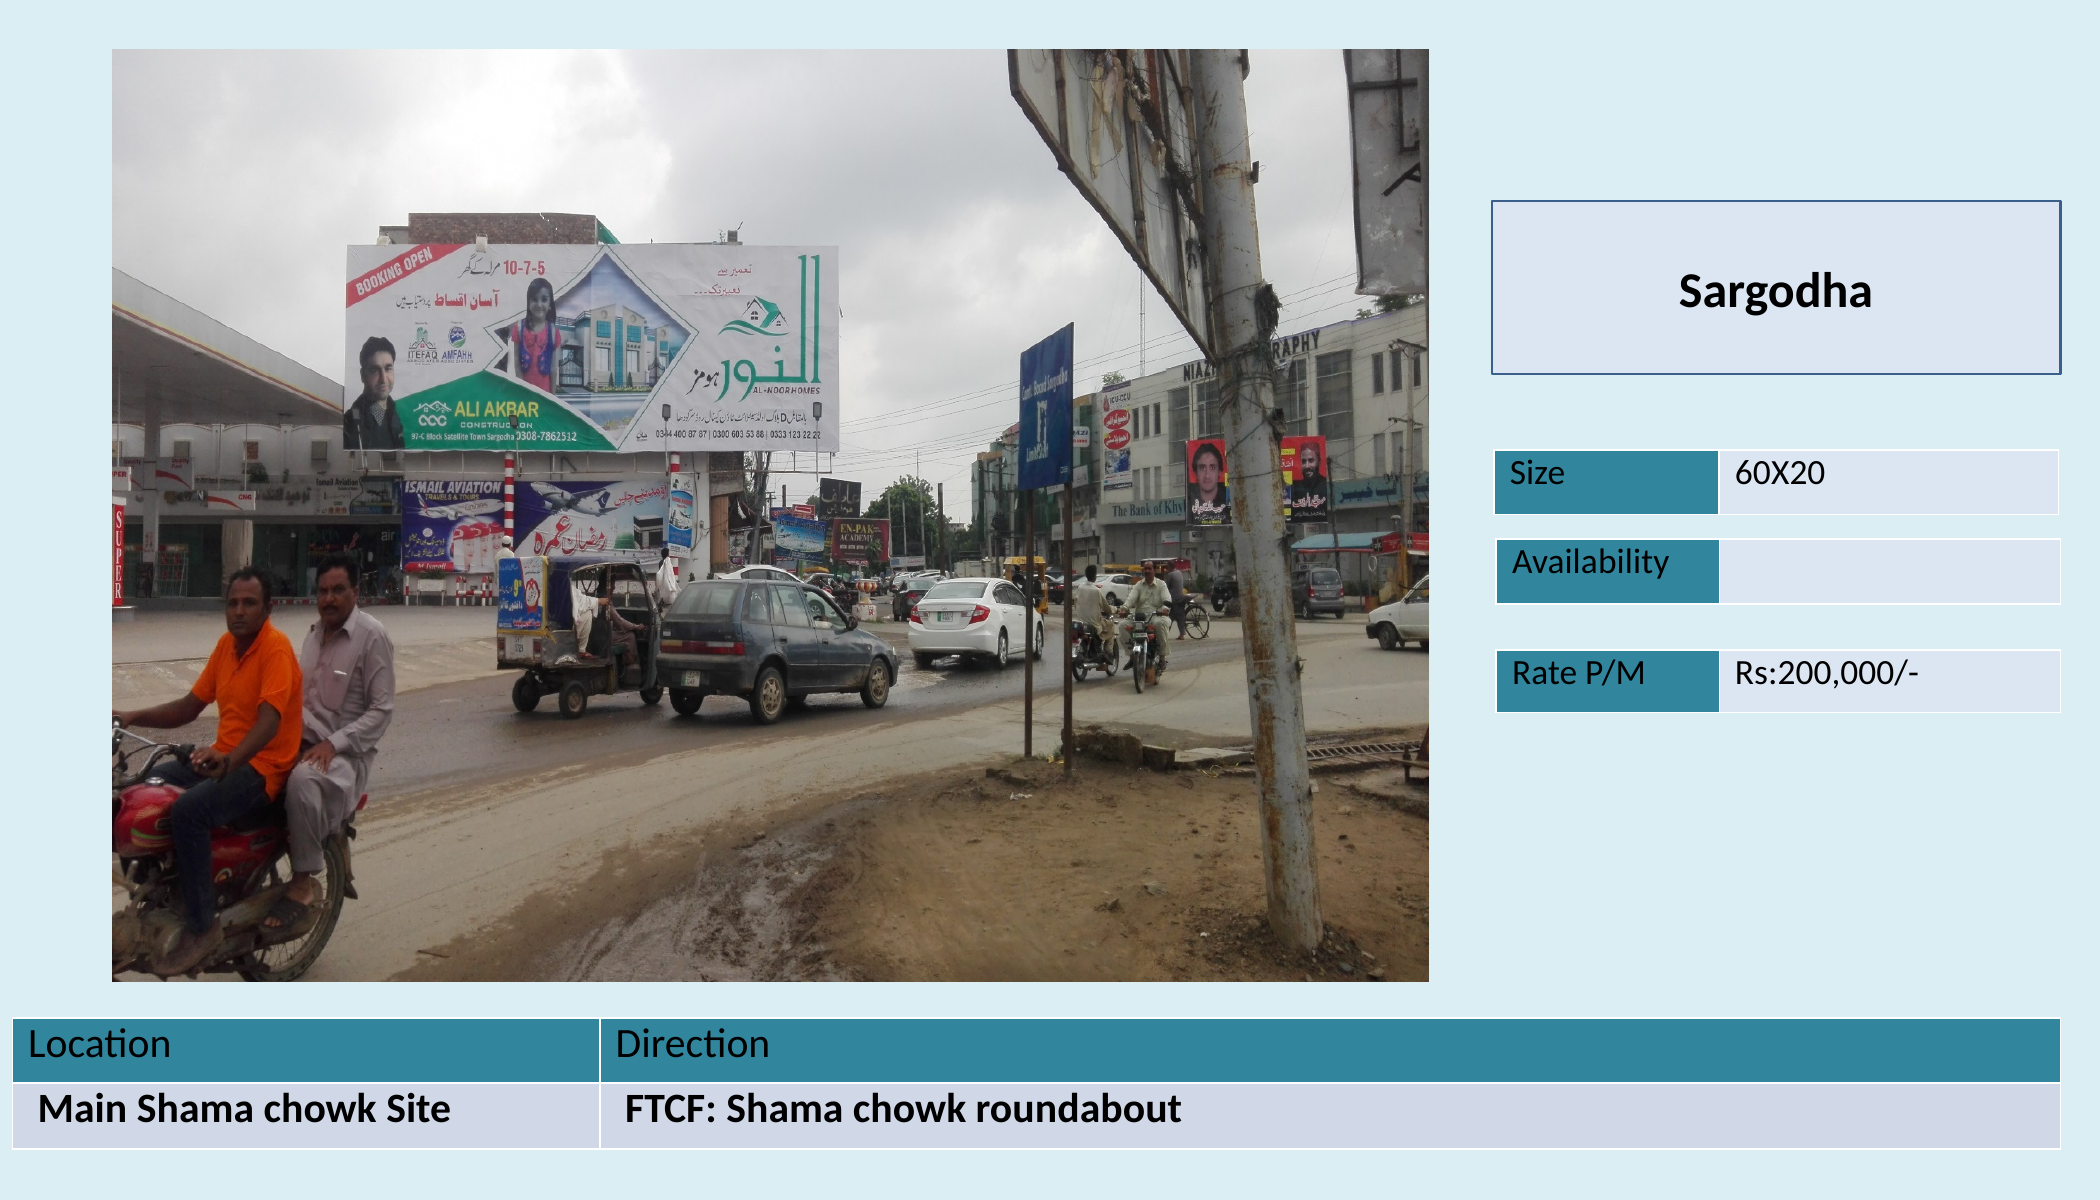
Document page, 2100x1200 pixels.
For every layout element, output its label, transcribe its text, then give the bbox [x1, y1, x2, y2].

table_header Size [1495, 451, 1718, 514]
table_header Rate P/M [1497, 651, 1719, 712]
table_header 60X20 [1720, 451, 2058, 514]
table_header Rs:200,000/- [1720, 651, 2060, 712]
table_header Direction [601, 1019, 2060, 1082]
table_header Availability [1497, 540, 1719, 603]
text_box Sargodha [1490, 199, 2063, 376]
picture [112, 49, 1429, 983]
table_cell Main Shama chowk Site [13, 1084, 599, 1148]
table_header [1720, 540, 2060, 603]
table_header Location [13, 1019, 599, 1082]
table_cell FTCF: Shama chowk roundabout [601, 1084, 2060, 1148]
